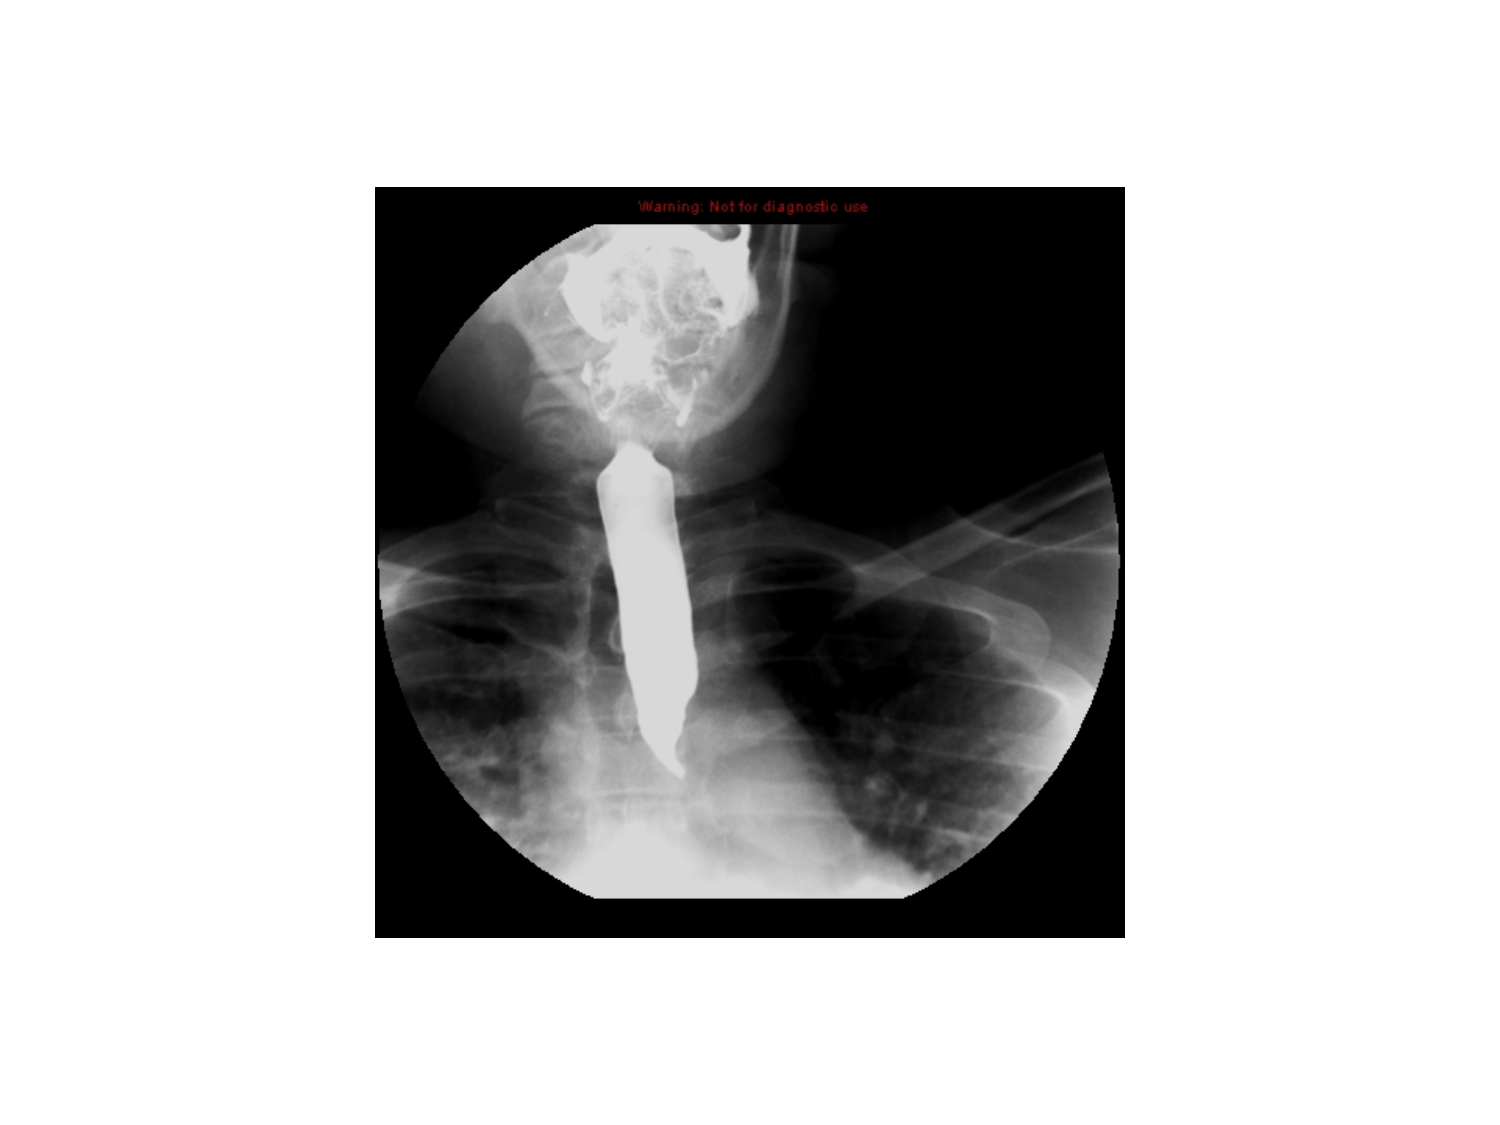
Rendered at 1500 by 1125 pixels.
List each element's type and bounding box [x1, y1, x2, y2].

picture [374, 187, 1126, 938]
